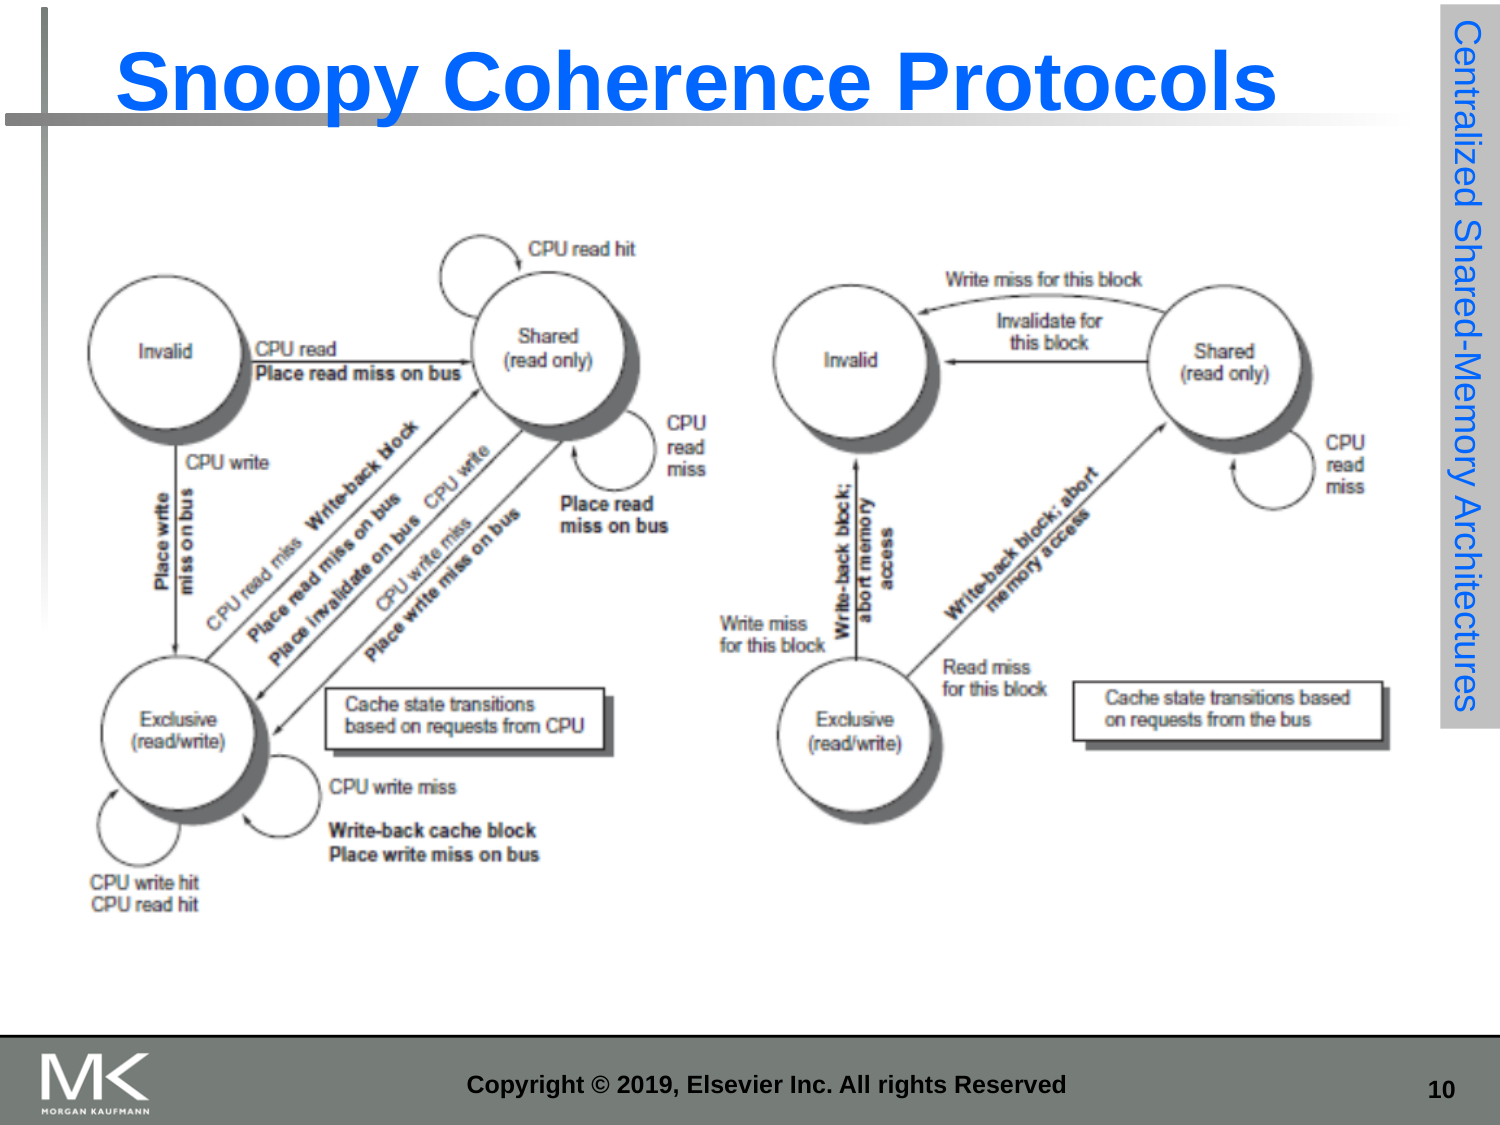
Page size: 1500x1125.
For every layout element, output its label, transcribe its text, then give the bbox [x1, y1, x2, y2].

text_box Centralized Shared-Memory Architectures [1440, 4, 1500, 729]
picture [29, 1046, 160, 1123]
footer Copyright © 2019, Elsevier Inc. All rights Reserved [170, 1046, 1365, 1106]
title Snoopy Coherence Protocols [100, 18, 1440, 135]
picture [52, 219, 1412, 933]
